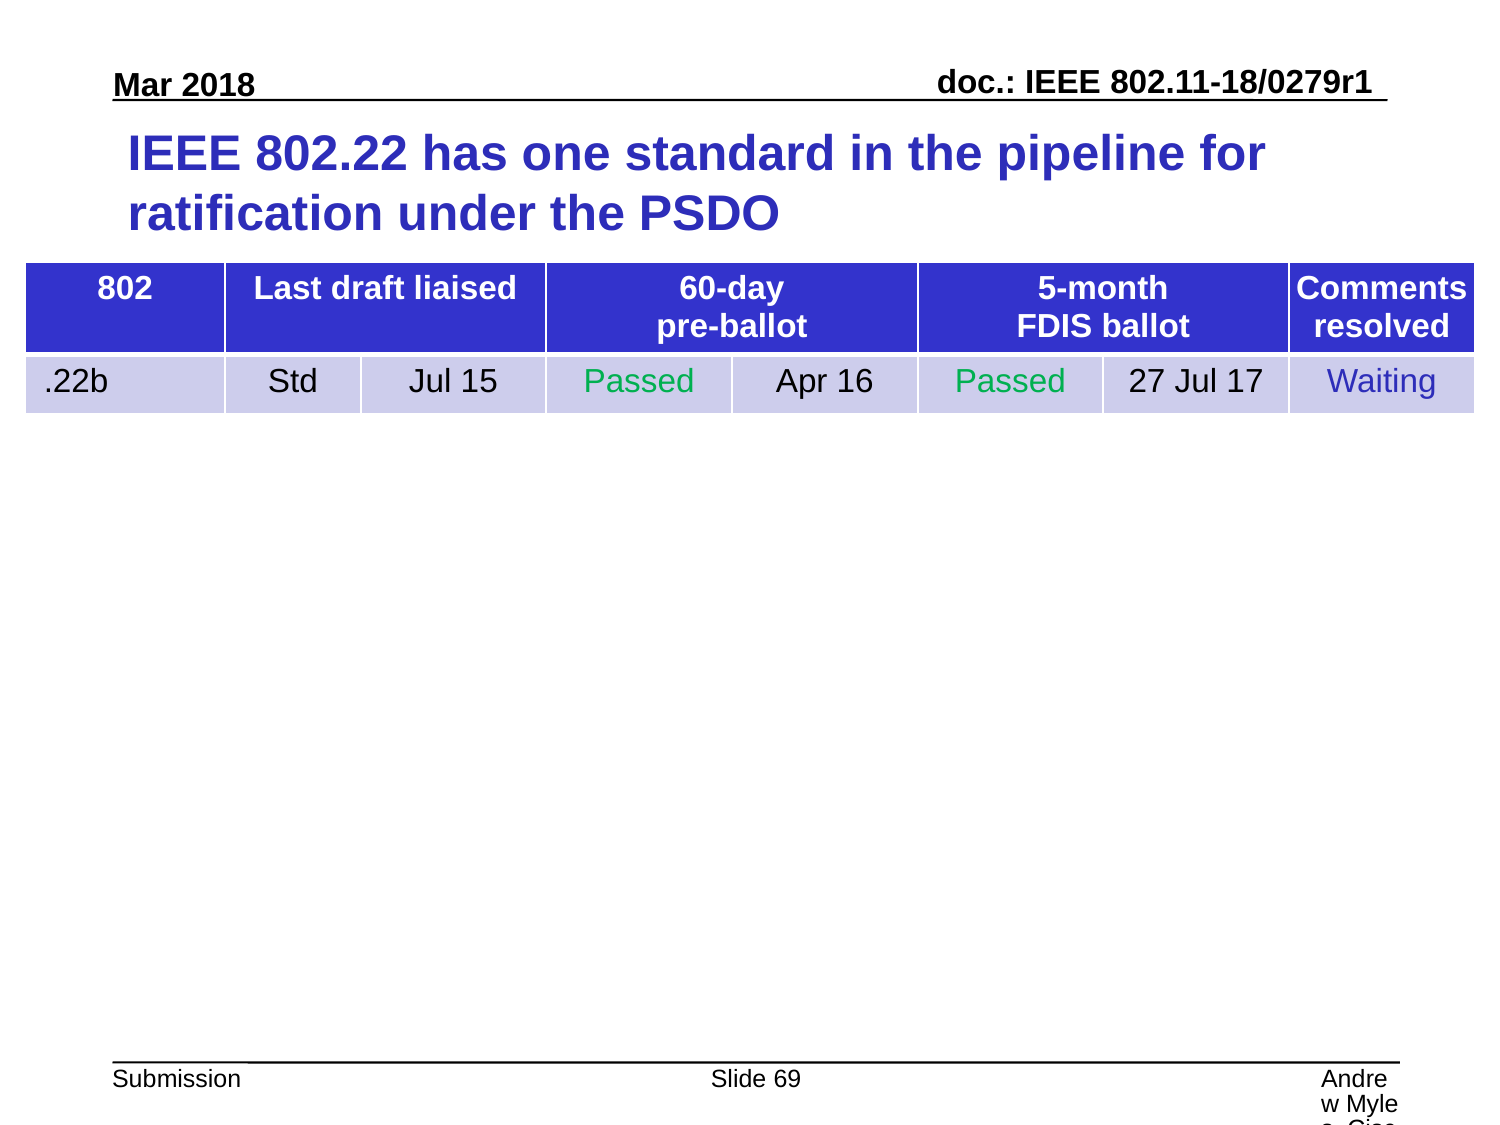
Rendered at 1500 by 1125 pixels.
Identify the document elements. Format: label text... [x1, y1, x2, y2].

table_cell Waiting [1290, 357, 1474, 413]
footer Andrew Myles, Cisco [1320, 1061, 1402, 1093]
table_header 5-month FDIS ballot [919, 263, 1288, 352]
table_cell .22b [26, 357, 224, 413]
table_cell Jul 15 [362, 357, 545, 413]
table_header Last draft liaised [226, 263, 545, 352]
table_cell Passed [547, 357, 731, 413]
title IEEE 802.22 has one standard in the pipeline for ratification under the PSDO [112, 112, 1388, 262]
table_header 60-day pre-ballot [547, 263, 917, 352]
table_cell Passed [919, 357, 1102, 413]
table_cell 27 Jul 17 [1104, 357, 1288, 413]
table_cell Apr 16 [733, 357, 917, 413]
table_header 802 [26, 263, 224, 352]
slide_number Slide 69 [709, 1061, 803, 1093]
table_cell Std [226, 357, 360, 413]
table_header Comments resolved [1290, 263, 1474, 352]
